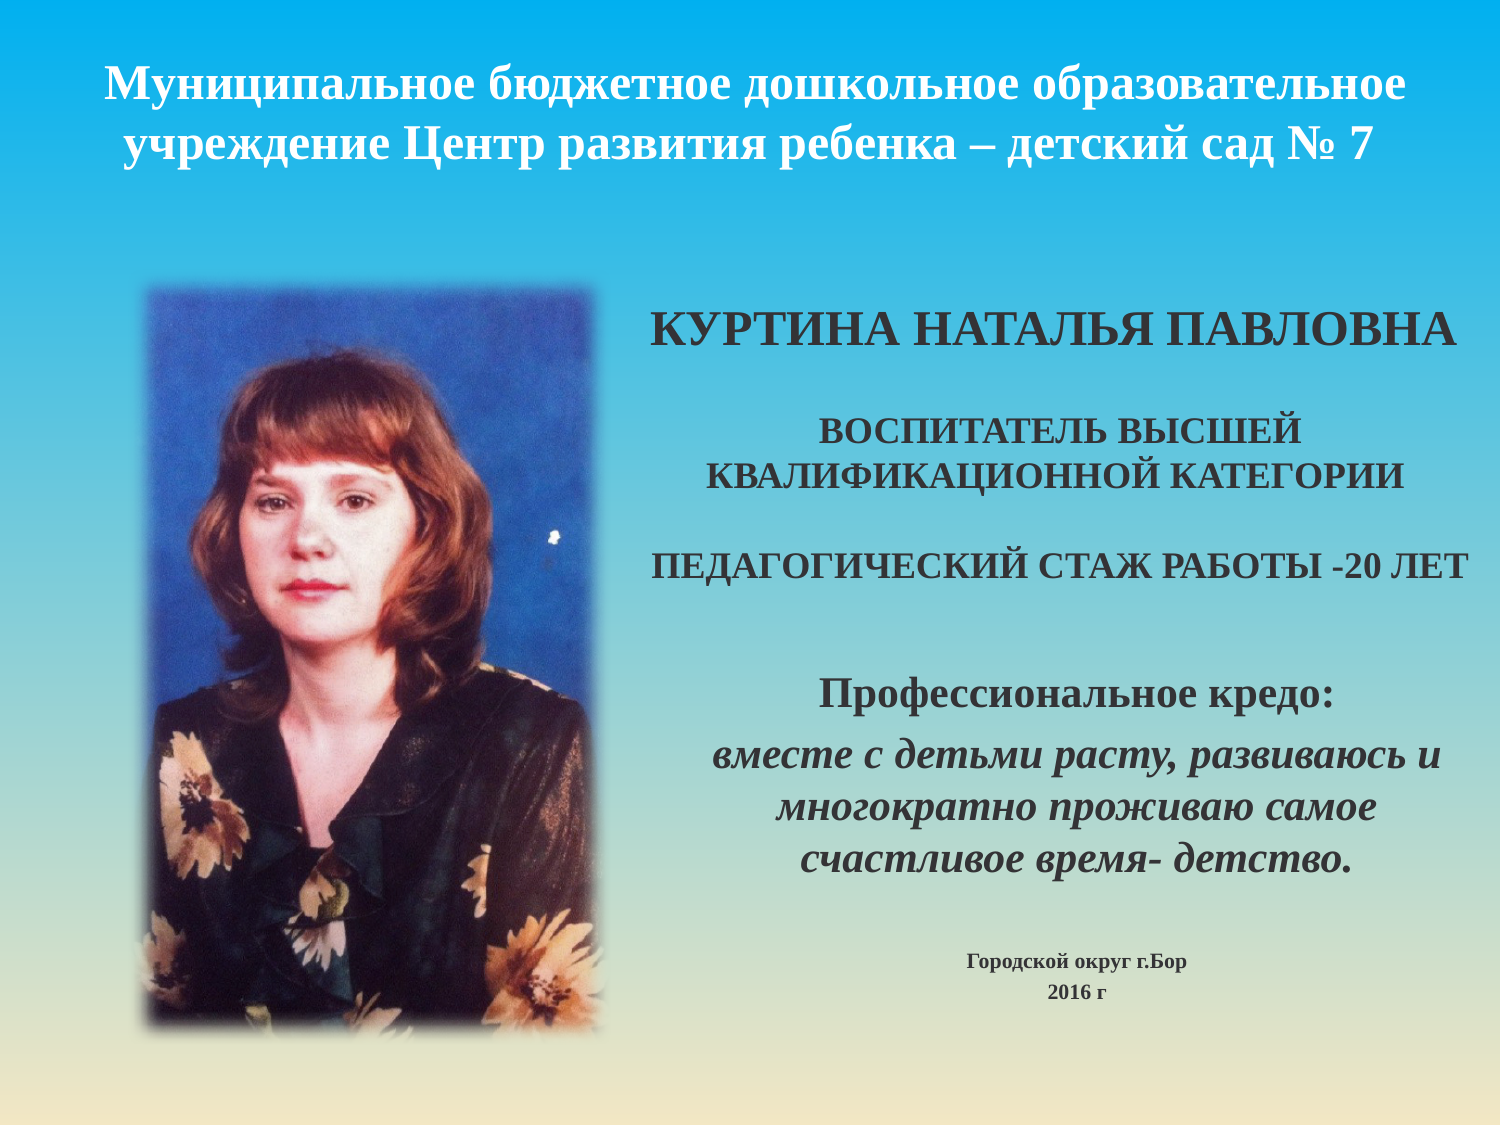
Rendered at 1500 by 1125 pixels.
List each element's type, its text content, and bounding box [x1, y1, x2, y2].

text_box Муниципальное бюджетное дошкольное образовательное учреждение Центр развития ребенка – детский сад № 7 [81, 42, 1430, 178]
subtitle Профессиональное кредо: вместе с детьми расту, развиваюсь и многократно проживаю самое счастливое время- детство. Городской округ г.Бор 2016 г [691, 656, 1464, 1020]
title Куртина Наталья Павловна воспитатель высшей квалификационной категории педагогический стаж работы -20 лет [621, 234, 1500, 586]
picture [128, 269, 611, 1045]
